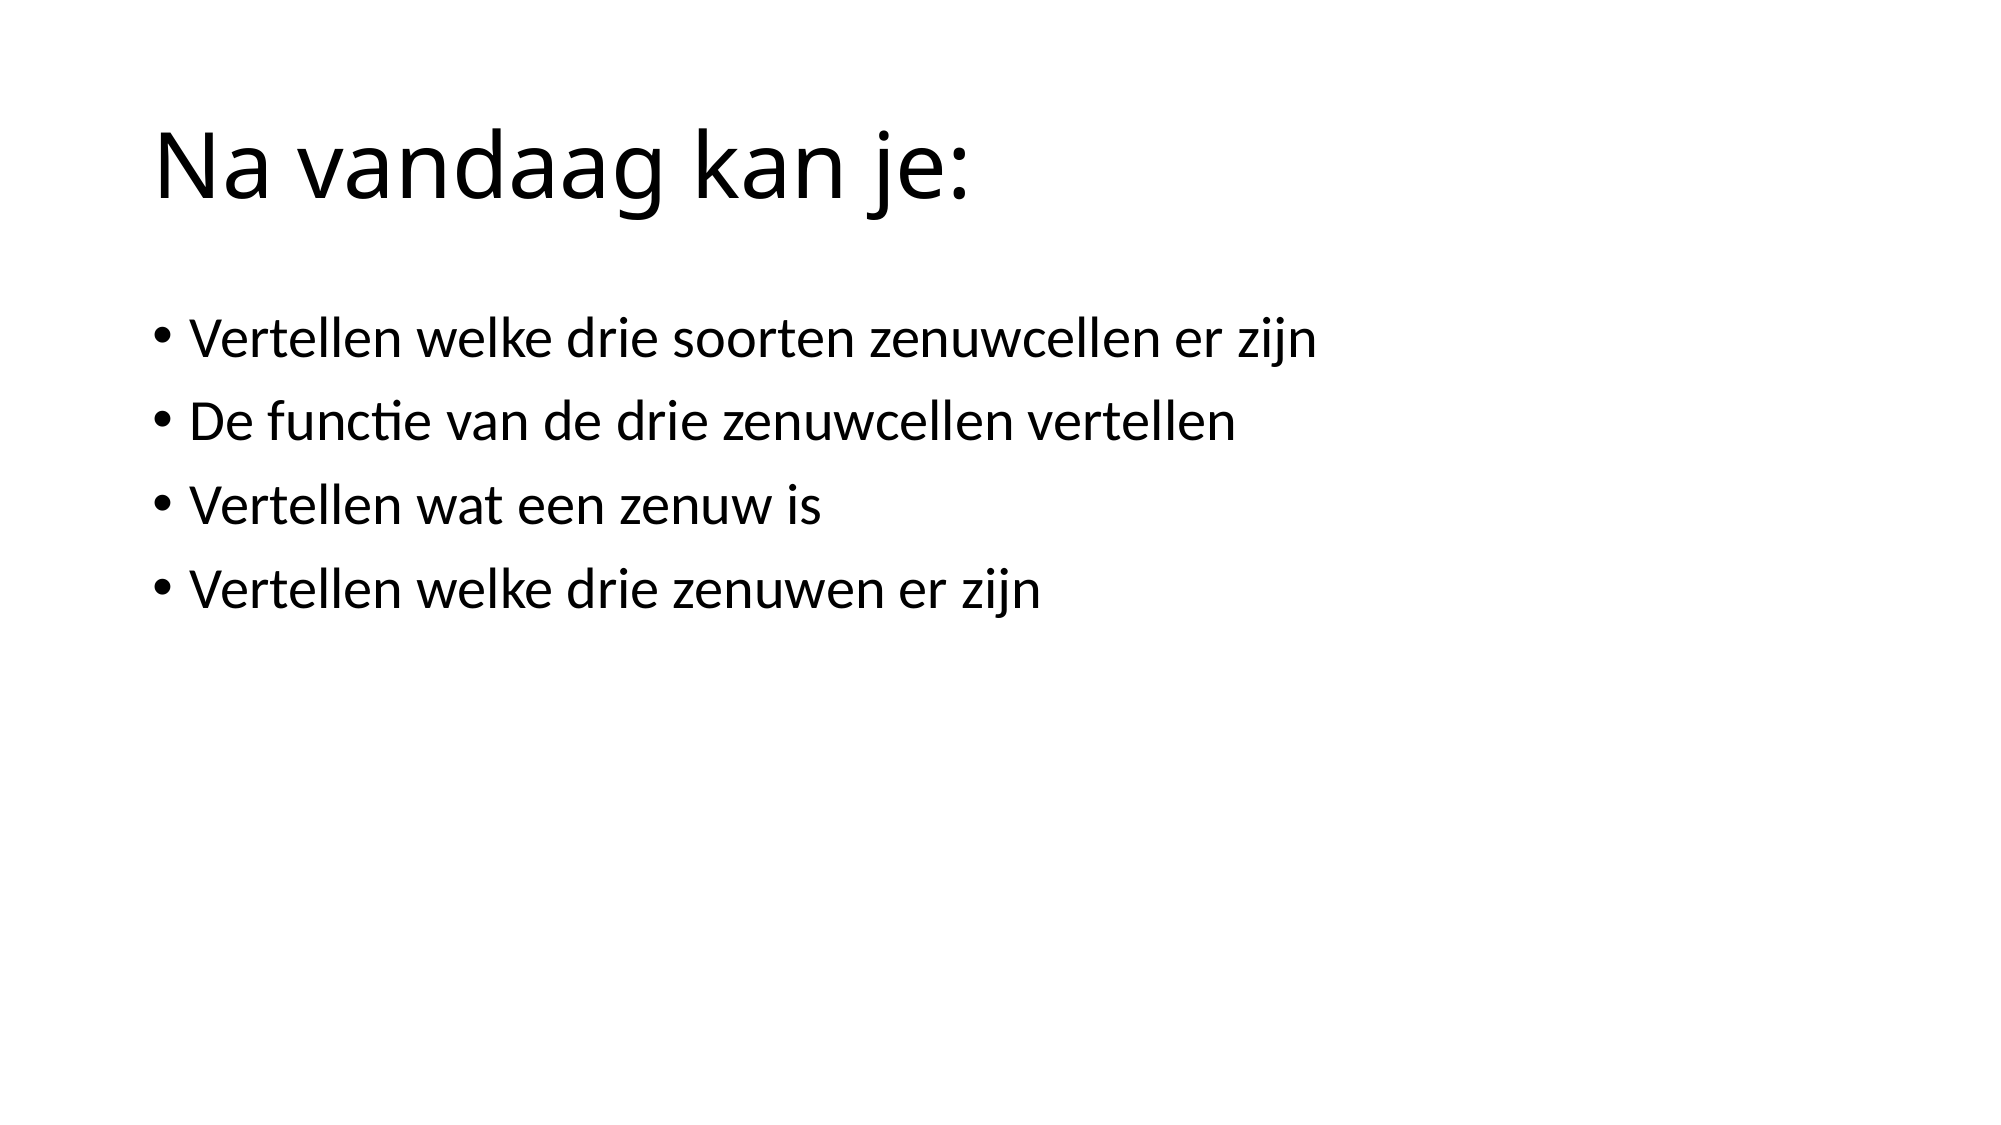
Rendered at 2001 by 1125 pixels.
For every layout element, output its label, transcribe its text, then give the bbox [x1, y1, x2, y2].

list Vertellen welke drie soorten zenuwcellen er zijn De functie van de drie zenuwcellen vertellen Vertellen wat een zenuw is Vertellen welke drie zenuwen er zijn [137, 299, 1863, 1014]
title Na vandaag kan je: [137, 59, 1863, 278]
